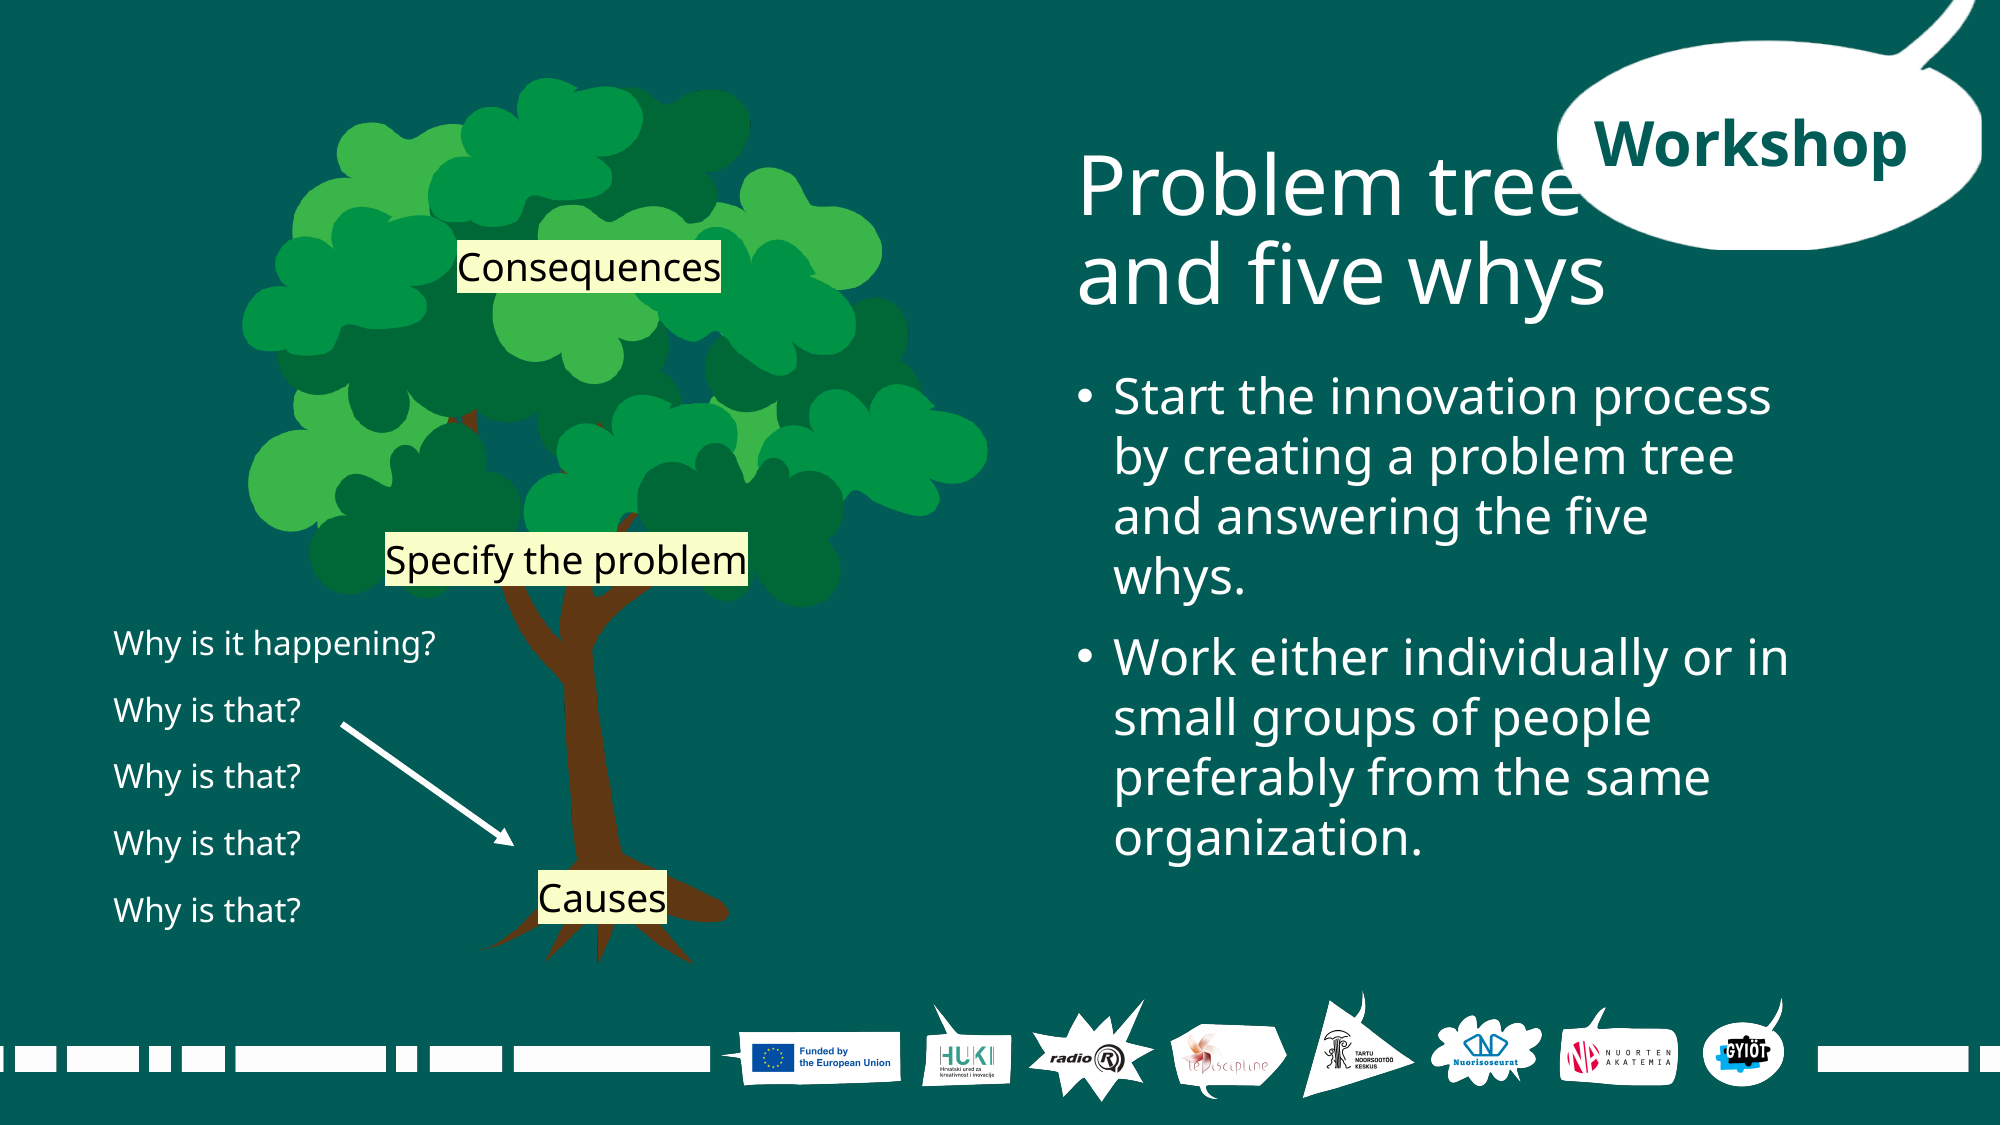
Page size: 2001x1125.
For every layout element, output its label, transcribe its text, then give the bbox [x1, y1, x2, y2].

text_box Specify the problem [385, 504, 819, 582]
text_box Consequences [427, 211, 751, 290]
picture [1817, 1046, 2000, 1072]
picture [1557, 0, 1982, 250]
list Start the innovation process by creating a problem tree and answering the five whys. Work either individually or in small groups of people preferably from the same organization. [1061, 357, 1808, 974]
text_box Causes [515, 842, 737, 920]
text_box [341, 723, 515, 847]
text_box Problem tree and five whys [1061, 124, 1993, 342]
text_box Why is it happening? Why is that? Why is that? Why is that? Why is that? [113, 595, 515, 968]
text_box [241, 74, 988, 964]
picture [0, 974, 1815, 1125]
